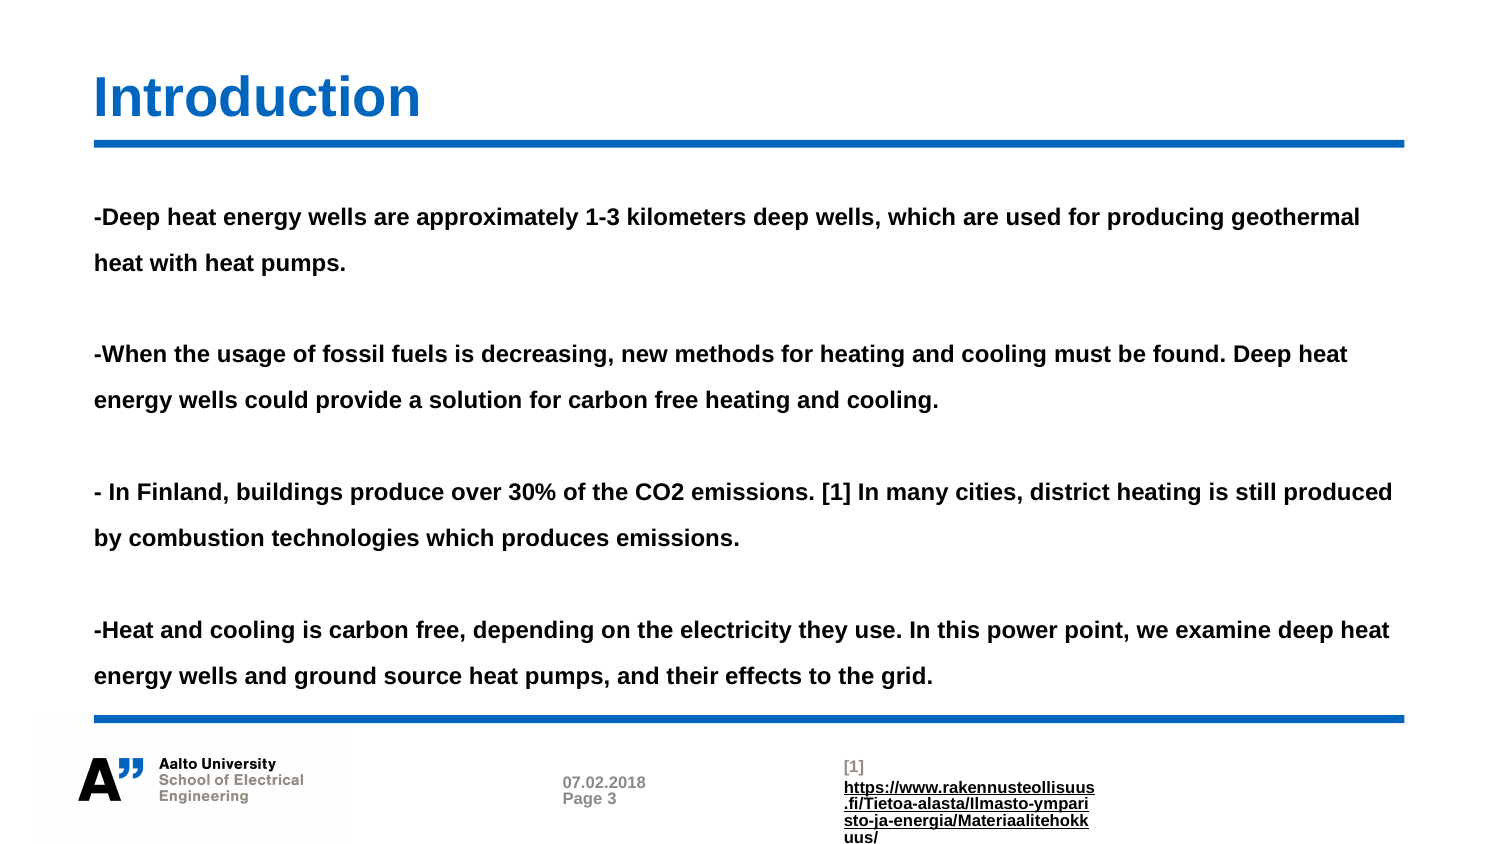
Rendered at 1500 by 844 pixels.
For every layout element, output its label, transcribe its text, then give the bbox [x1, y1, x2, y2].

list [1] https://www.rakennusteollisuus.fi/Tietoa-alasta/Ilmasto-ymparisto-ja-energia/Materiaalitehokkuus/ [843, 756, 1096, 804]
list -Deep heat energy wells are approximately 1-3 kilometers deep wells, which are used for producing geothermal heat with heat pumps. -When the usage of fossil fuels is decreasing, new methods for heating and cooling must be found. Deep heat energy wells could provide a solution for carbon free heating and cooling. - In Finland, buildings produce over 30% of the CO2 emissions. [1] In many cities, district heating is still produced by combustion technologies which produces emissions. -Heat and cooling is carbon free, depending on the electricity they use. In this power point, we examine deep heat energy wells and ground source heat pumps, and their effects to the grid. [93, 184, 1405, 694]
slide_number Page 3 [562, 787, 816, 804]
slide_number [562, 771, 816, 787]
title Introduction [93, 60, 1369, 171]
picture [35, 715, 346, 844]
